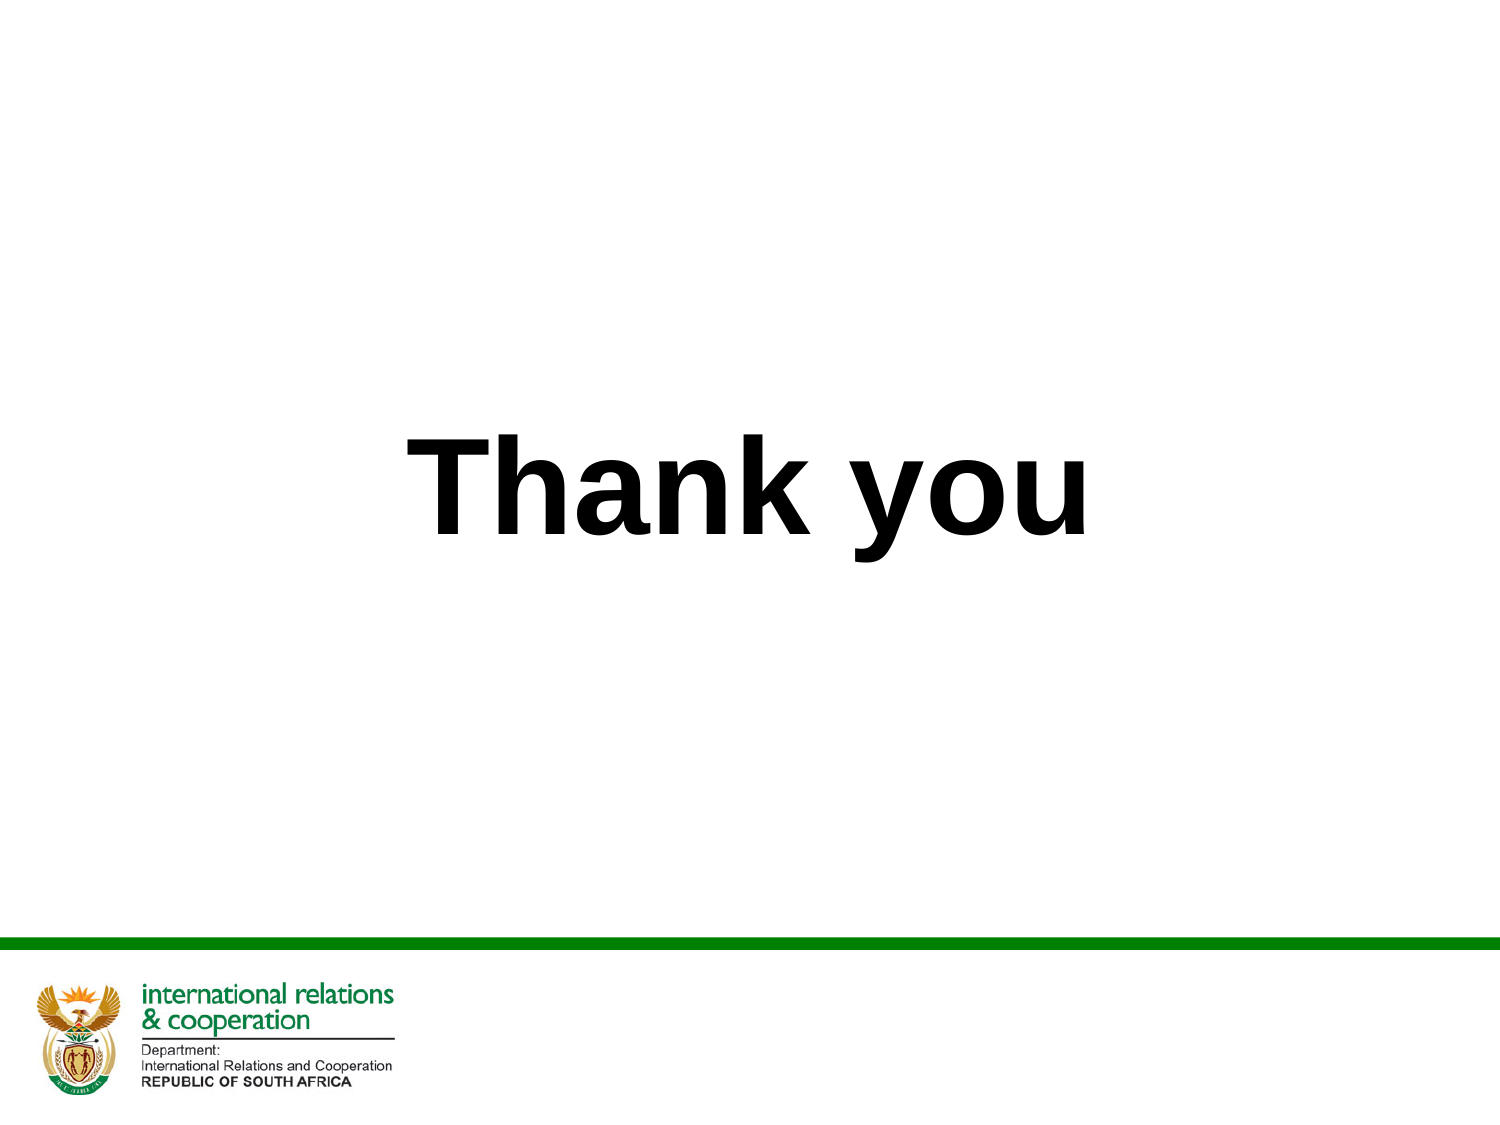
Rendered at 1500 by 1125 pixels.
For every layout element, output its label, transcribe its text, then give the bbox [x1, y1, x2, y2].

picture [37, 974, 400, 1095]
title Thank you [74, 44, 1426, 915]
